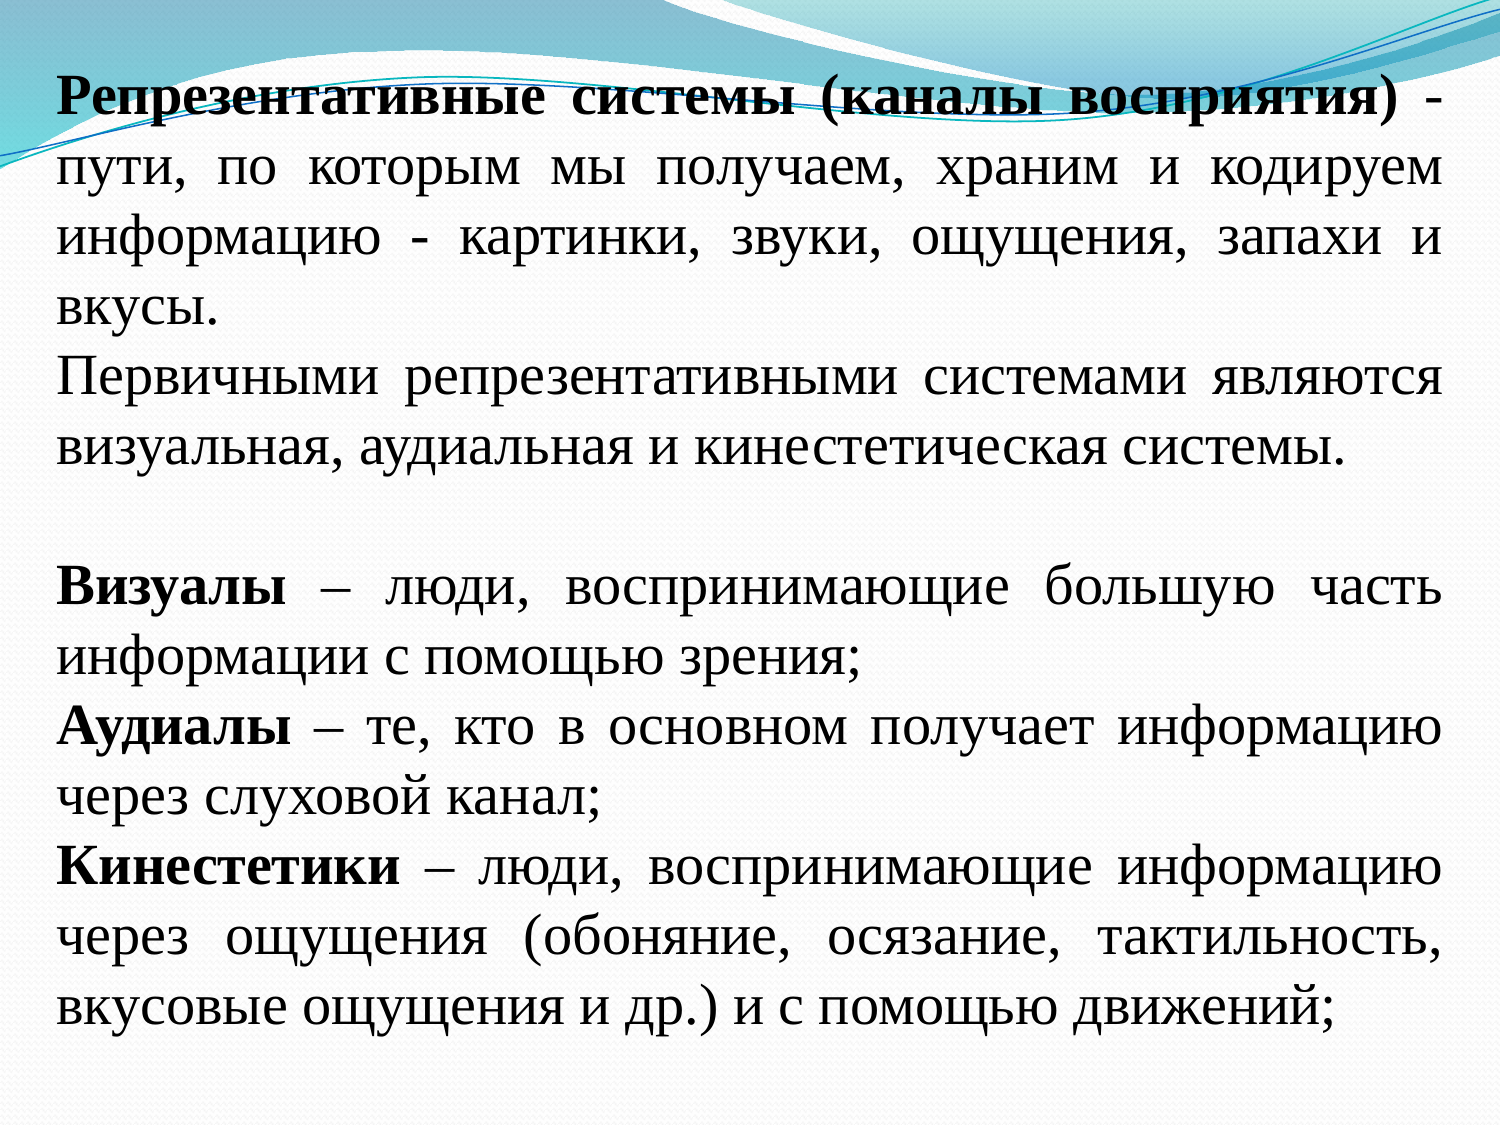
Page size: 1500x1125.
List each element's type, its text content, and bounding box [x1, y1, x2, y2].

text_box Репрезентативные системы (каналы восприятия) - пути, по которым мы получаем, храним и кодируем информацию - картинки, звуки, ощущения, запахи и вкусы. Первичными репрезентативными системами являются визуальная, аудиальная и кинестетическая системы. Визуалы – люди, воспринимающие большую часть информации с помощью зрения; Аудиалы – те, кто в основном получает информацию через слуховой канал; Кинестетики – люди, воспринимающие информацию через ощущения (обоняние, осязание, тактильность, вкусовые ощущения и др.) и с помощью движений; [41, 48, 1459, 1125]
